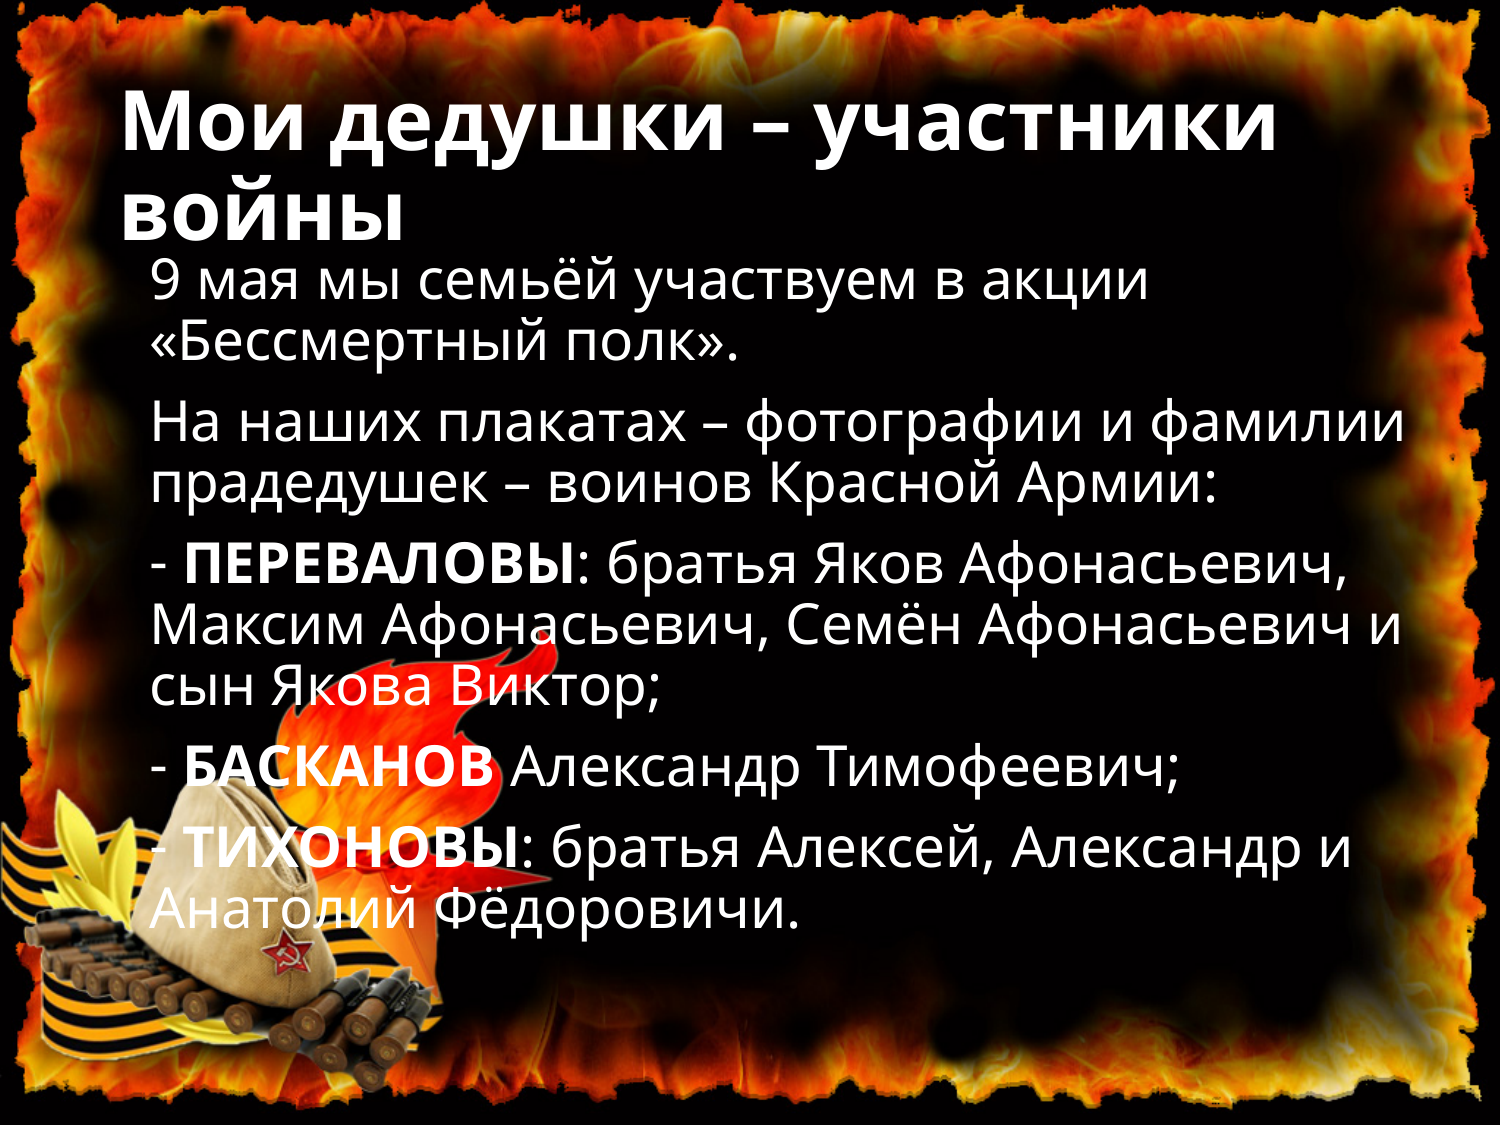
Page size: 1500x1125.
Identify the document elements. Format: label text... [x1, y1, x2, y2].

title Мои дедушки – участники войны [103, 59, 1397, 278]
picture [0, 0, 1500, 1125]
list 9 мая мы семьёй участвуем в акции «Бессмертный полк». На наших плакатах – фотографии и фамилии прадедушек – воинов Красной Армии: ПЕРЕВАЛОВЫ: братья Яков Афонасьевич, Максим Афонасьевич, Семён Афонасьевич и сын Якова Виктор; БАСКАНОВ Александр Тимофеевич; ТИХОНОВЫ: братья Алексей, Александр и Анатолий Фёдоровичи. [134, 242, 1428, 957]
